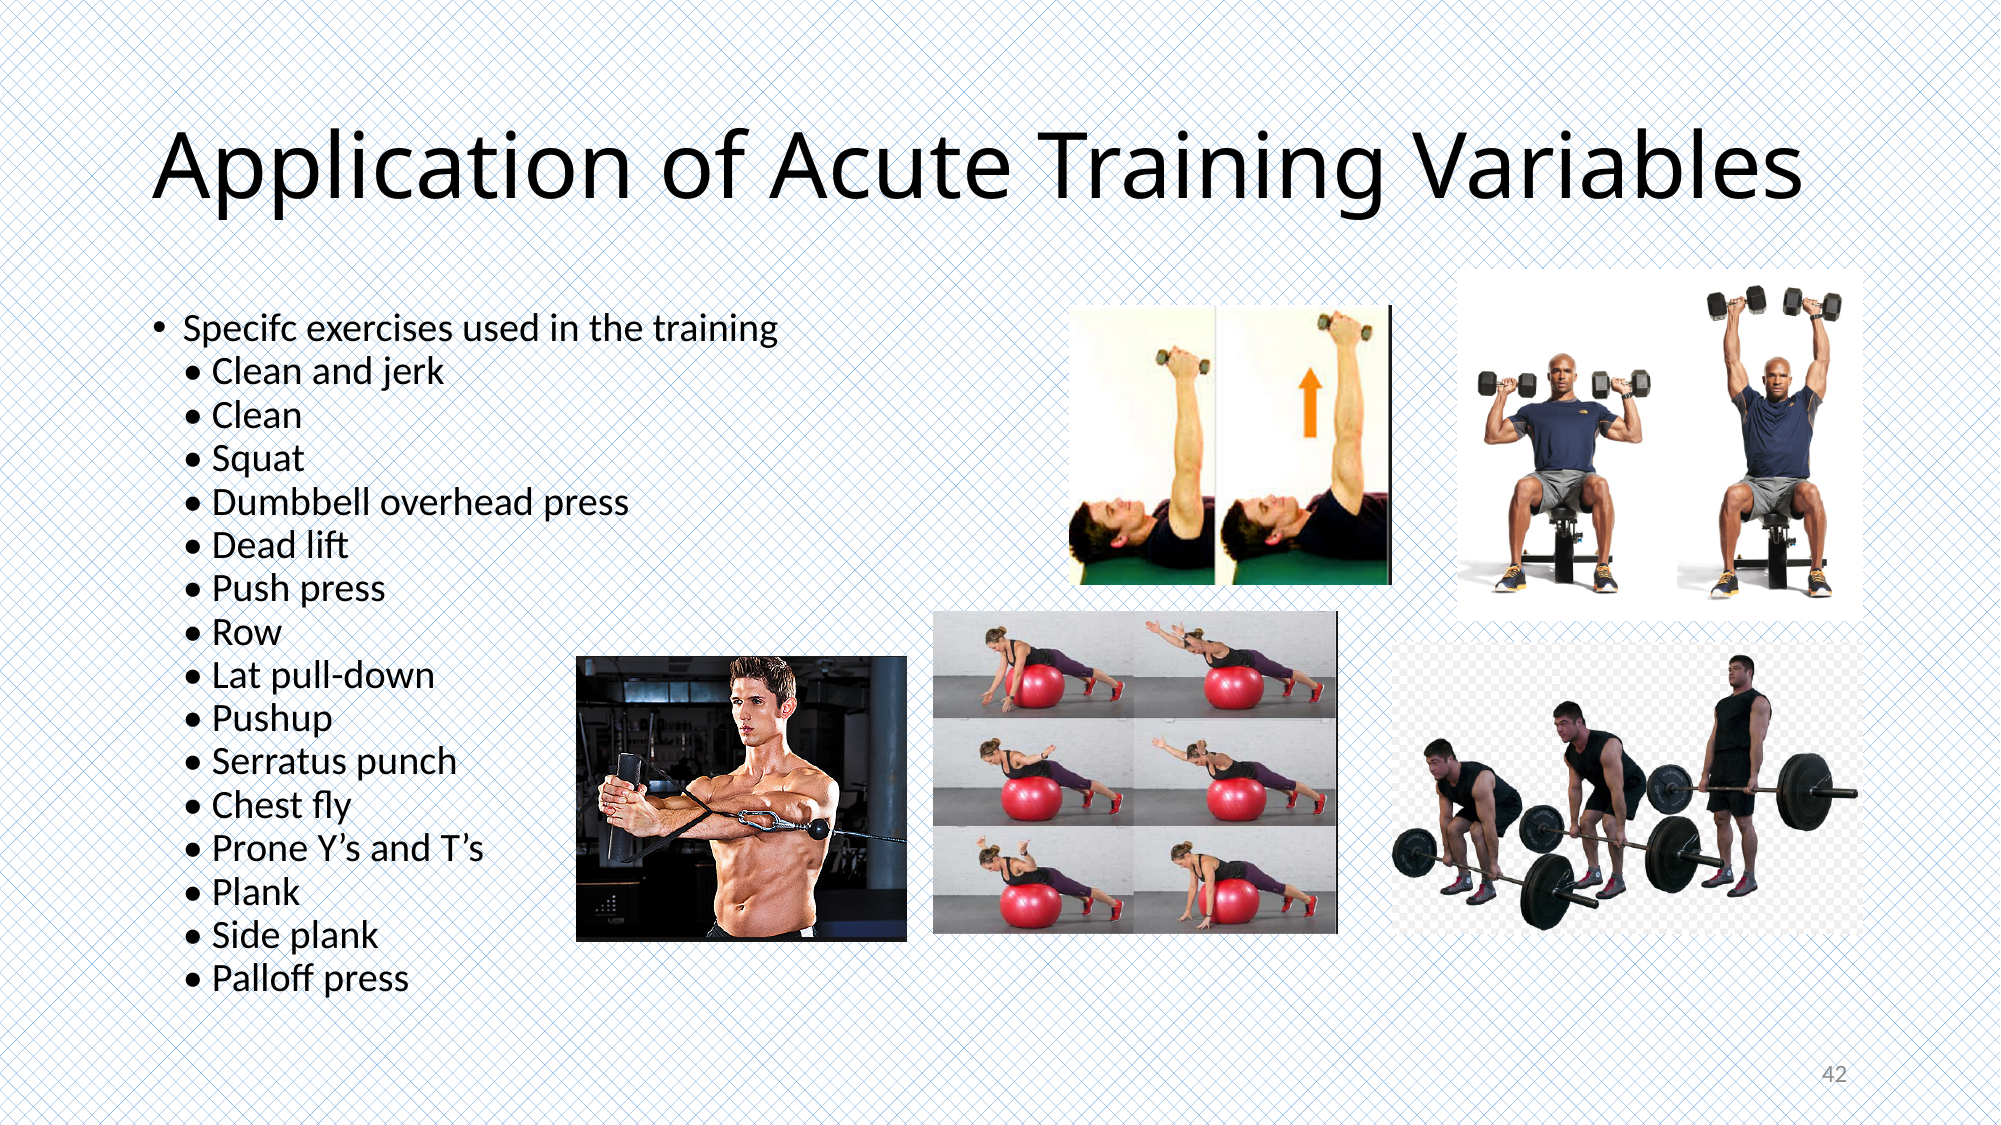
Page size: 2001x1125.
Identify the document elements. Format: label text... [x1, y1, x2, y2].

picture [1457, 269, 1863, 621]
picture [1392, 642, 1863, 934]
list Specifc exercises used in the training • Clean and jerk • Clean • Squat • Dumbbell overhead press • Dead lift • Push press • Row • Lat pull-down • Pushup • Serratus punch • Chest ﬂy • Prone Y’s and T’s • Plank • Side plank • Palloff press [137, 299, 1863, 1014]
picture [933, 611, 1338, 934]
picture [576, 656, 907, 942]
picture [1069, 305, 1392, 585]
slide_number 42 [1412, 1042, 1863, 1103]
title Application of Acute Training Variables [137, 59, 1863, 278]
